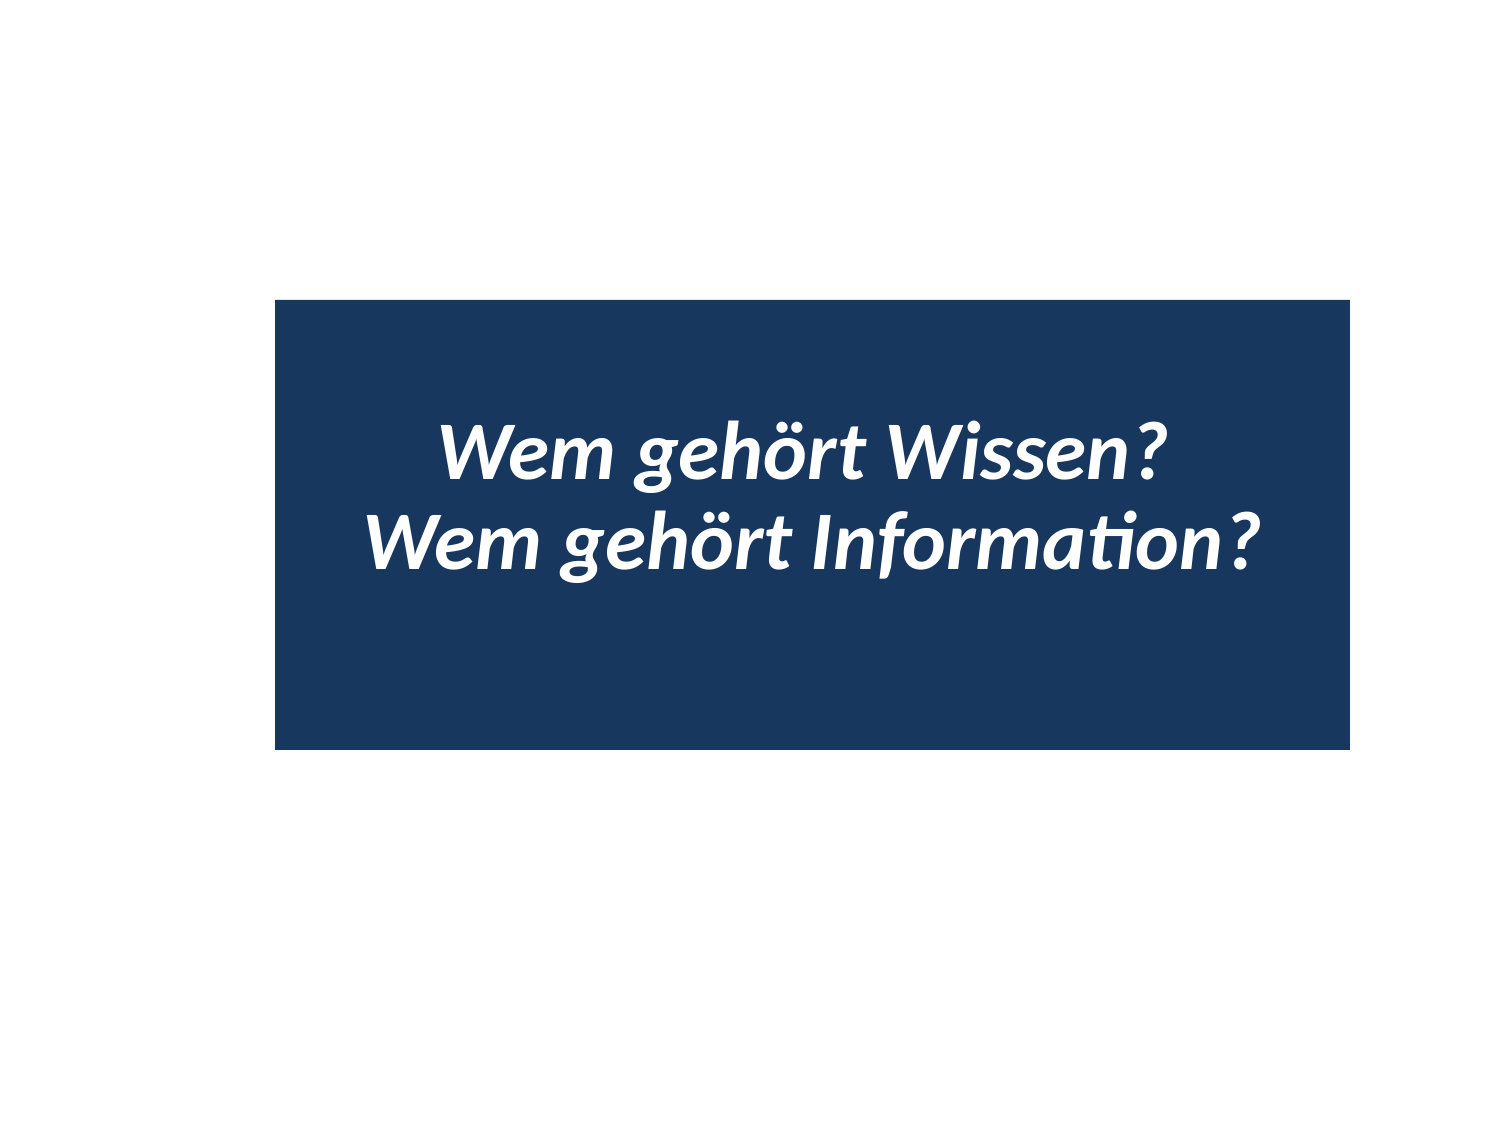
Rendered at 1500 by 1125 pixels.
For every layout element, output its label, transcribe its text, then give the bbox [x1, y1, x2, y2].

text_box Wem gehört Wissen? Wem gehört Information? [275, 299, 1350, 750]
